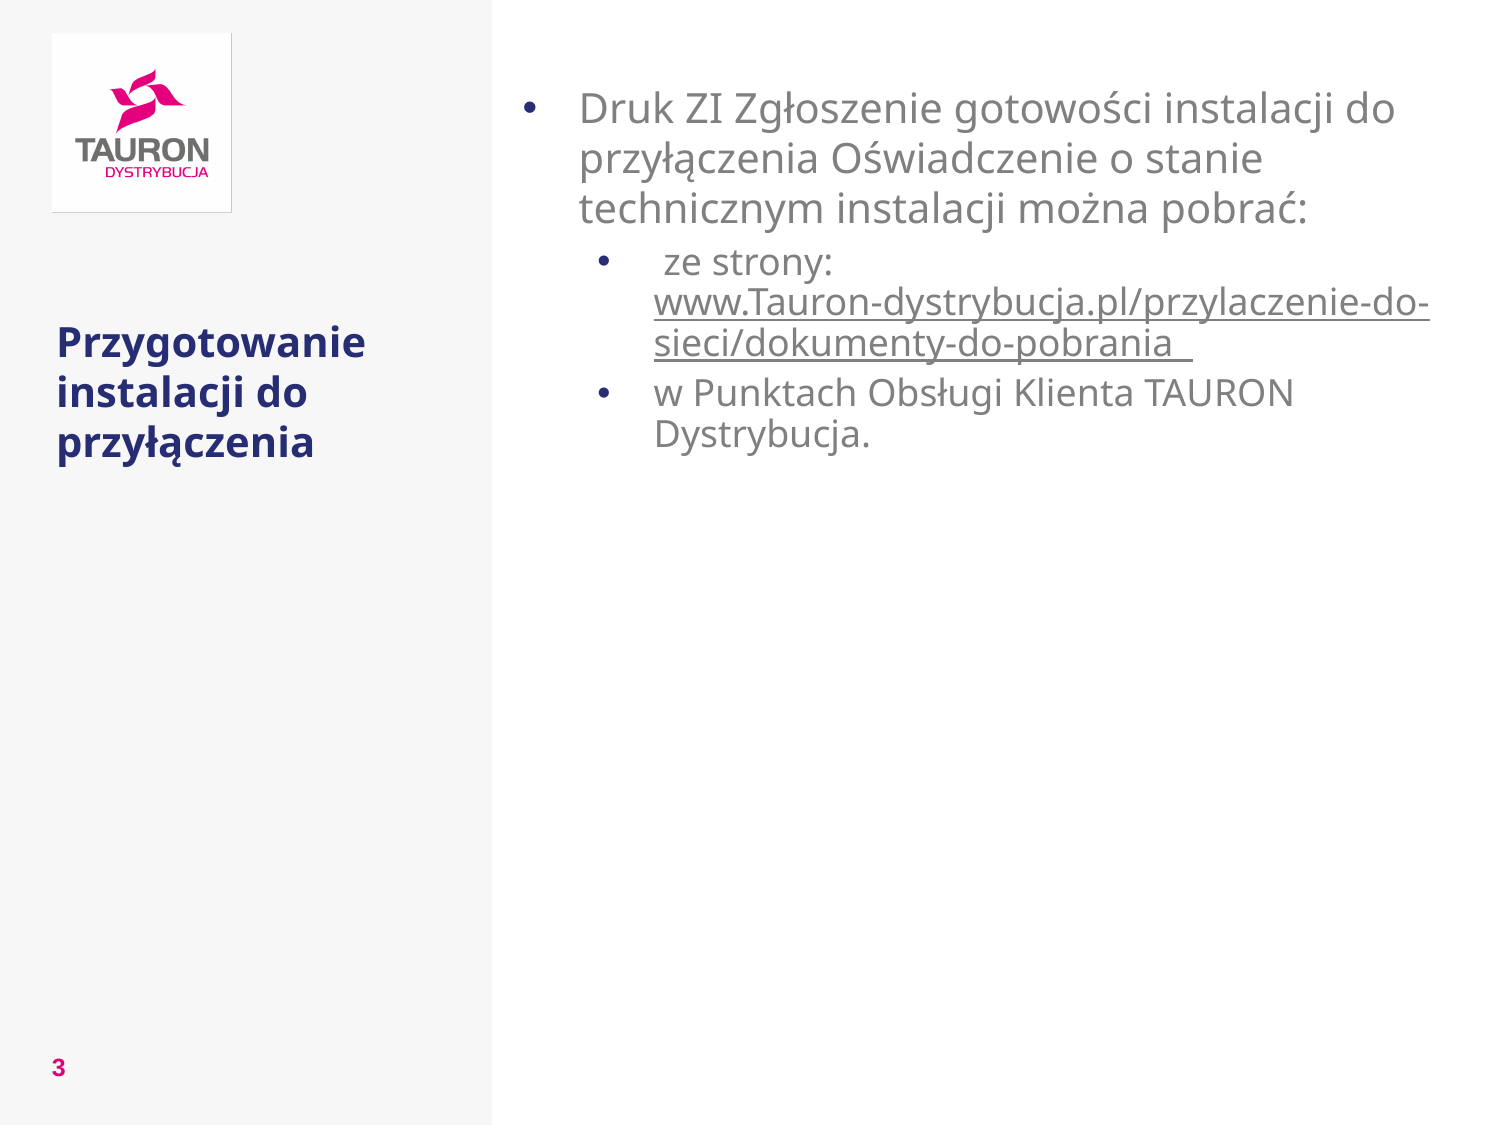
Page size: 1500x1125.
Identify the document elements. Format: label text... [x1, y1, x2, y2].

text_box Druk ZI Zgłoszenie gotowości instalacji do przyłączenia Oświadczenie o stanie technicznym instalacji można pobrać: ze strony: www.Tauron-dystrybucja.pl/przylaczenie-do-sieci/dokumenty-do-pobrania w Punktach Obsługi Klienta TAURON Dystrybucja. [507, 70, 1463, 595]
picture [52, 33, 232, 213]
text_box Przygotowanie instalacji do przyłączenia [41, 308, 477, 393]
text_box 3 [37, 1044, 69, 1105]
text_box [0, 0, 493, 1125]
